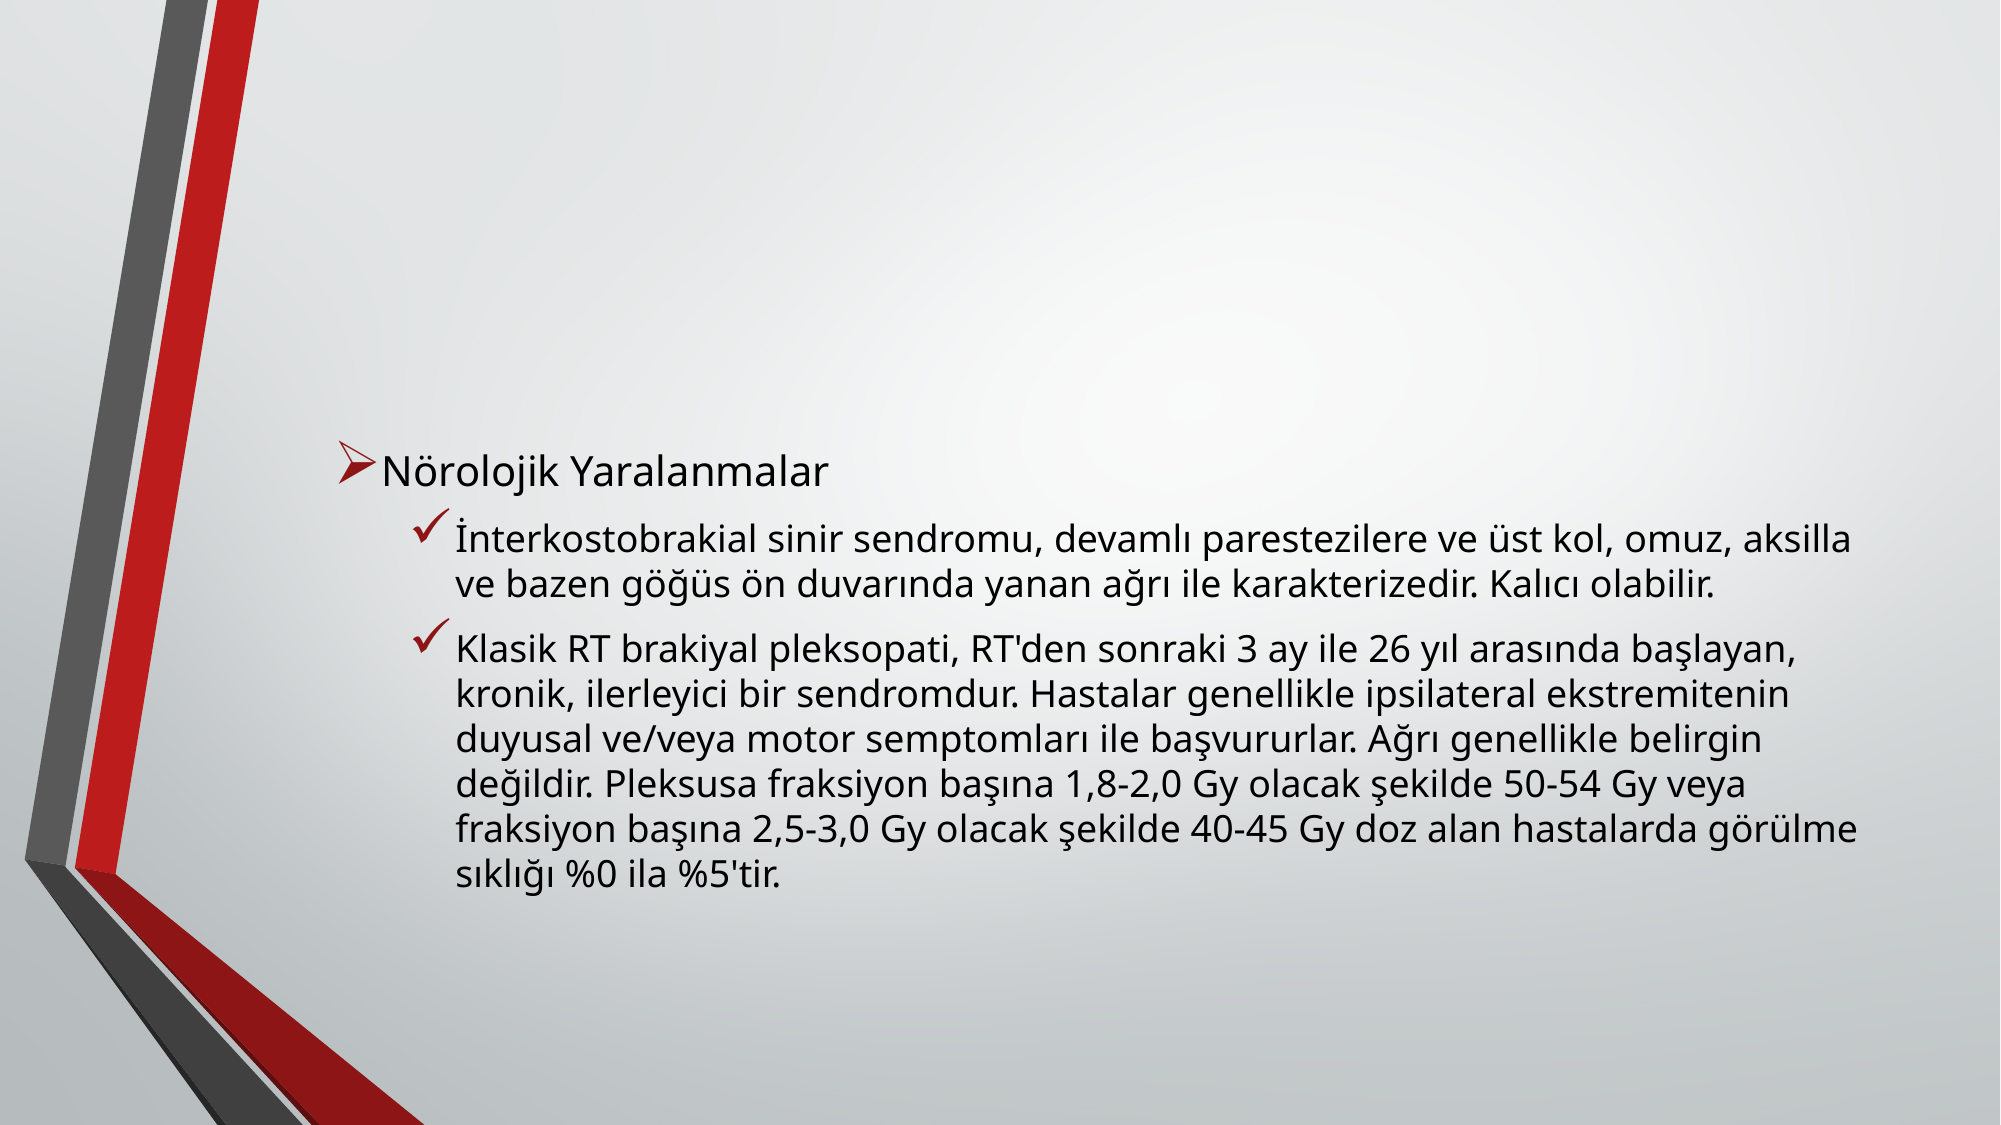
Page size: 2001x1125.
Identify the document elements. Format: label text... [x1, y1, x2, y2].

list Nörolojik Yaralanmalar İnterkostobrakial sinir sendromu, devamlı parestezilere ve üst kol, omuz, aksilla ve bazen göğüs ön duvarında yanan ağrı ile karakterizedir. Kalıcı olabilir. Klasik RT brakiyal pleksopati, RT'den sonraki 3 ay ile 26 yıl arasında başlayan, kronik, ilerleyici bir sendromdur. Hastalar genellikle ipsilateral ekstremitenin duyusal ve/veya motor semptomları ile başvururlar. Ağrı genellikle belirgin değildir. Pleksusa fraksiyon başına 1,8-2,0 Gy olacak şekilde 50-54 Gy veya fraksiyon başına 2,5-3,0 Gy olacak şekilde 40-45 Gy doz alan hastalarda görülme sıklığı %0 ila %5'tir. [243, 437, 1887, 950]
